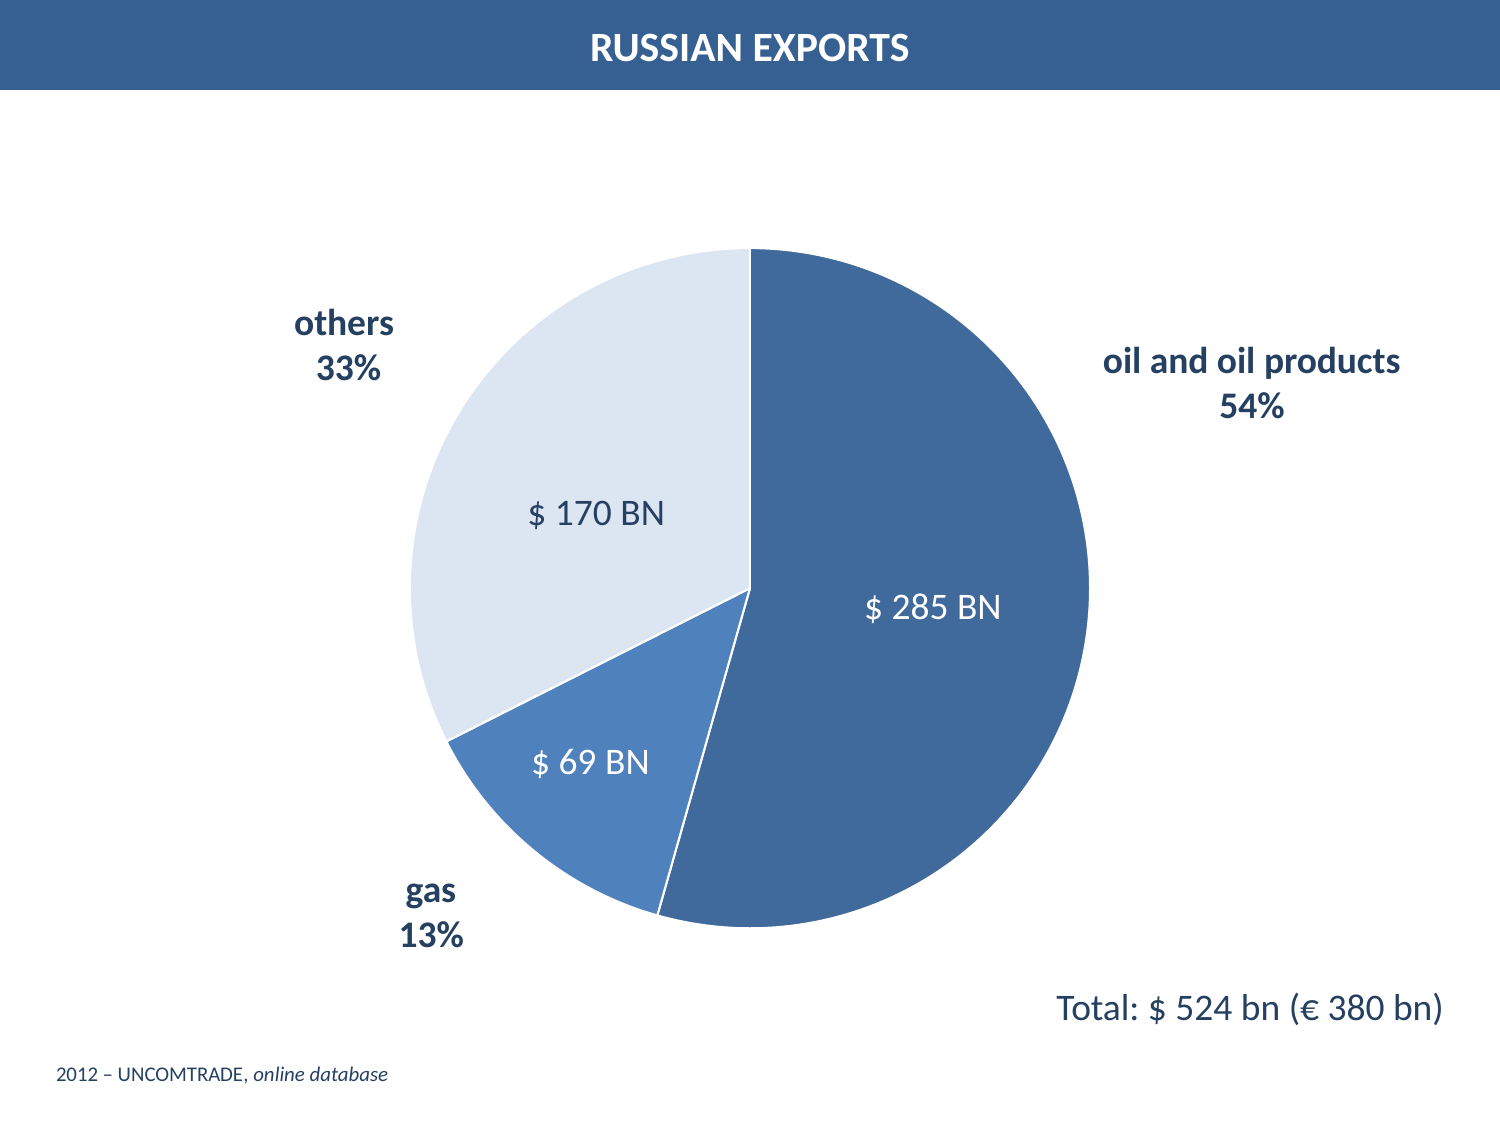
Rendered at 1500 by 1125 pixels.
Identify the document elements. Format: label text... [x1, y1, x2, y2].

text_box 2012 – UNCOMTRADE, online database [41, 1053, 833, 1094]
chart [395, 233, 1105, 943]
text_box Total: $ 524 bn (€ 380 bn) [938, 975, 1459, 1036]
text_box gas 13% [242, 857, 621, 1008]
text_box others 33% [159, 290, 390, 441]
text_box oil and oil products 54% [1110, 328, 1471, 478]
text_box Russian Exports [0, 12, 1500, 78]
